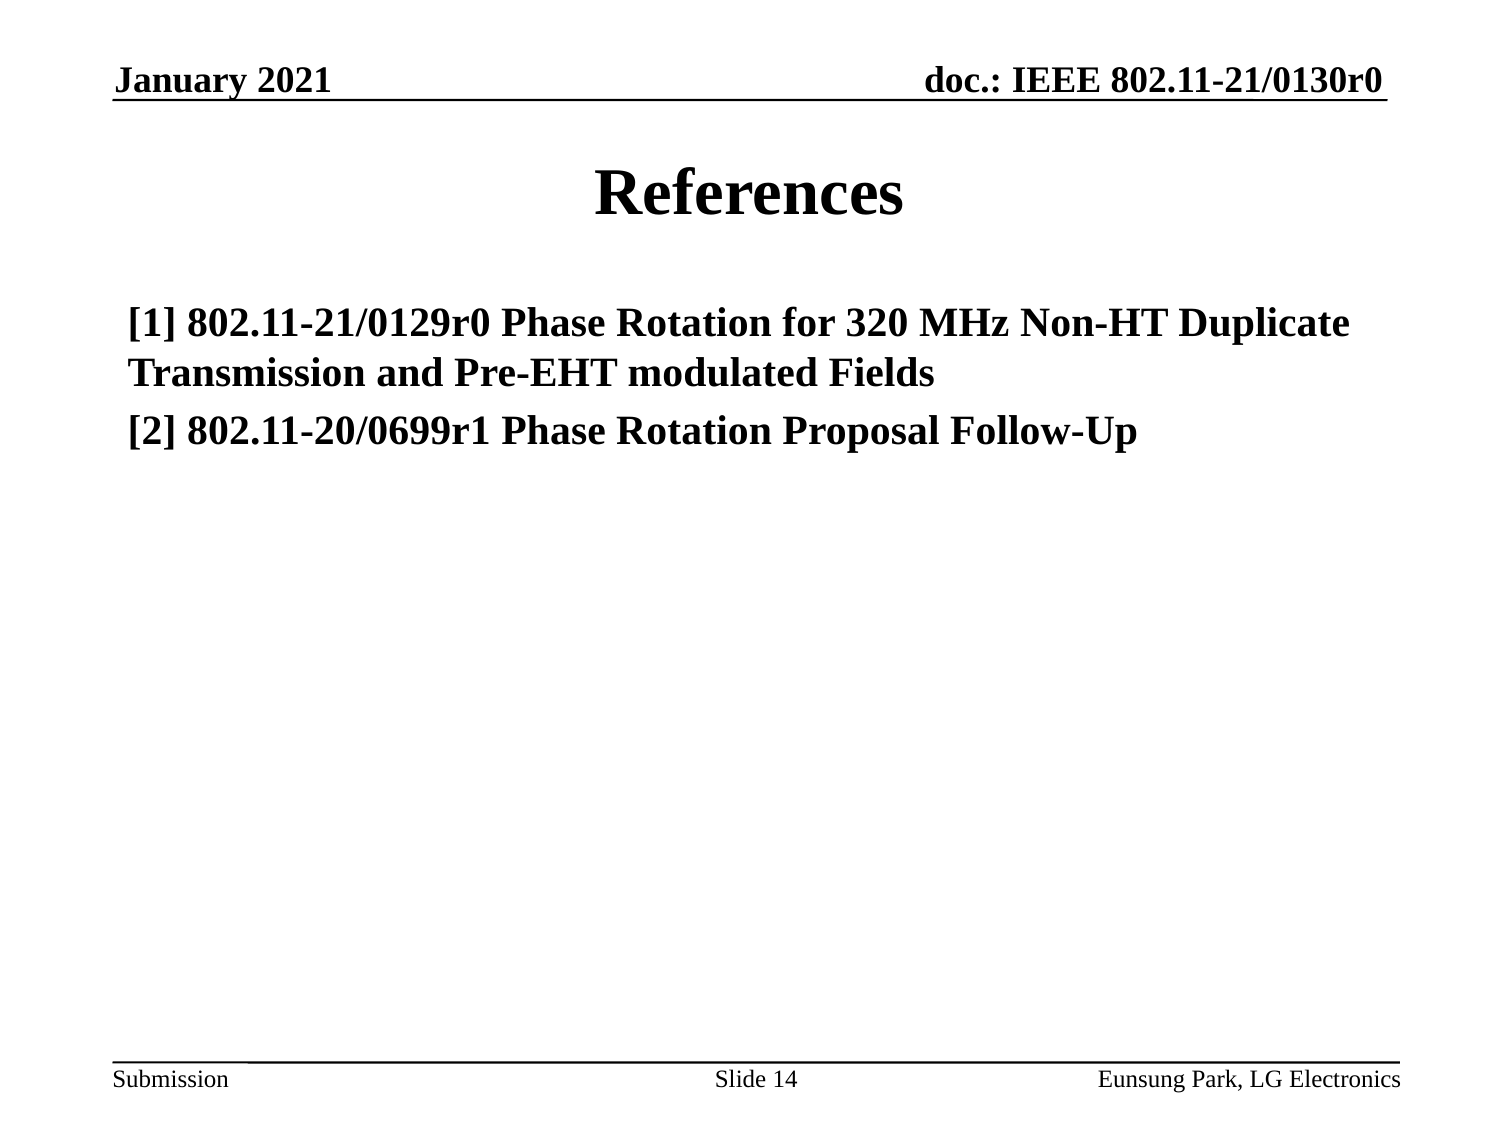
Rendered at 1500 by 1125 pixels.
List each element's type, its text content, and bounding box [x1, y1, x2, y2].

title References [112, 112, 1388, 263]
slide_number Slide 14 [712, 1061, 800, 1093]
footer Eunsung Park, LG Electronics [1038, 1061, 1402, 1093]
list [1] 802.11-21/0129r0 Phase Rotation for 320 MHz Non-HT Duplicate Transmission and Pre-EHT modulated Fields [2] 802.11-20/0699r1 Phase Rotation Proposal Follow-Up [112, 287, 1388, 1000]
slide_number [114, 0, 335, 101]
